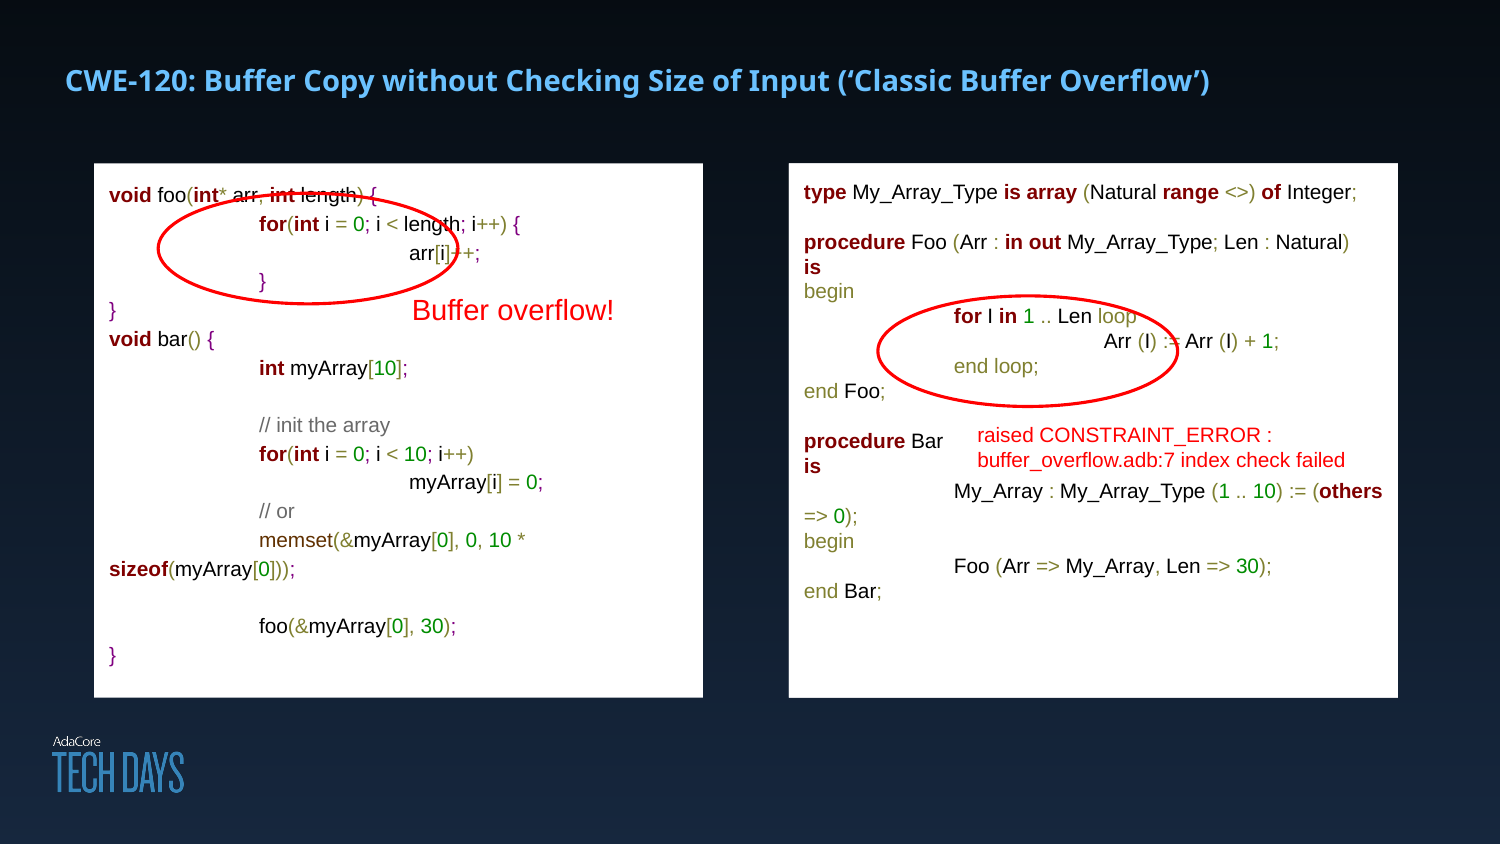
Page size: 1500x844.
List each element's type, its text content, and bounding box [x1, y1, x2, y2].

text_box [158, 193, 458, 304]
picture [52, 736, 185, 794]
text_box type My_Array_Type is array (Natural range <>) of Integer; procedure Foo (Arr : in out My_Array_Type; Len : Natural) is begin for I in 1 .. Len loop Arr (I) := Arr (I) + 1; end loop; end Foo; procedure Bar is My_Array : My_Array_Type (1 .. 10) := (others => 0); begin Foo (Arr => My_Array, Len => 30); end Bar; [788, 163, 1398, 698]
title CWE-120: Buffer Copy without Checking Size of Input (‘Classic Buffer Overflow’) [62, 55, 1461, 145]
text_box Buffer overflow! [396, 275, 632, 323]
text_box void foo(int* arr, int length) { for(int i = 0; i < length; i++) { arr[i]++; } } void bar() { int myArray[10]; // init the array for(int i = 0; i < 10; i++) myArray[i] = 0; // or memset(&myArray[0], 0, 10 * sizeof(myArray[0])); foo(&myArray[0], 30); } [94, 163, 703, 698]
text_box [877, 295, 1178, 407]
text_box raised CONSTRAINT_ERROR : buffer_overflow.adb:7 index check failed [962, 406, 1452, 495]
